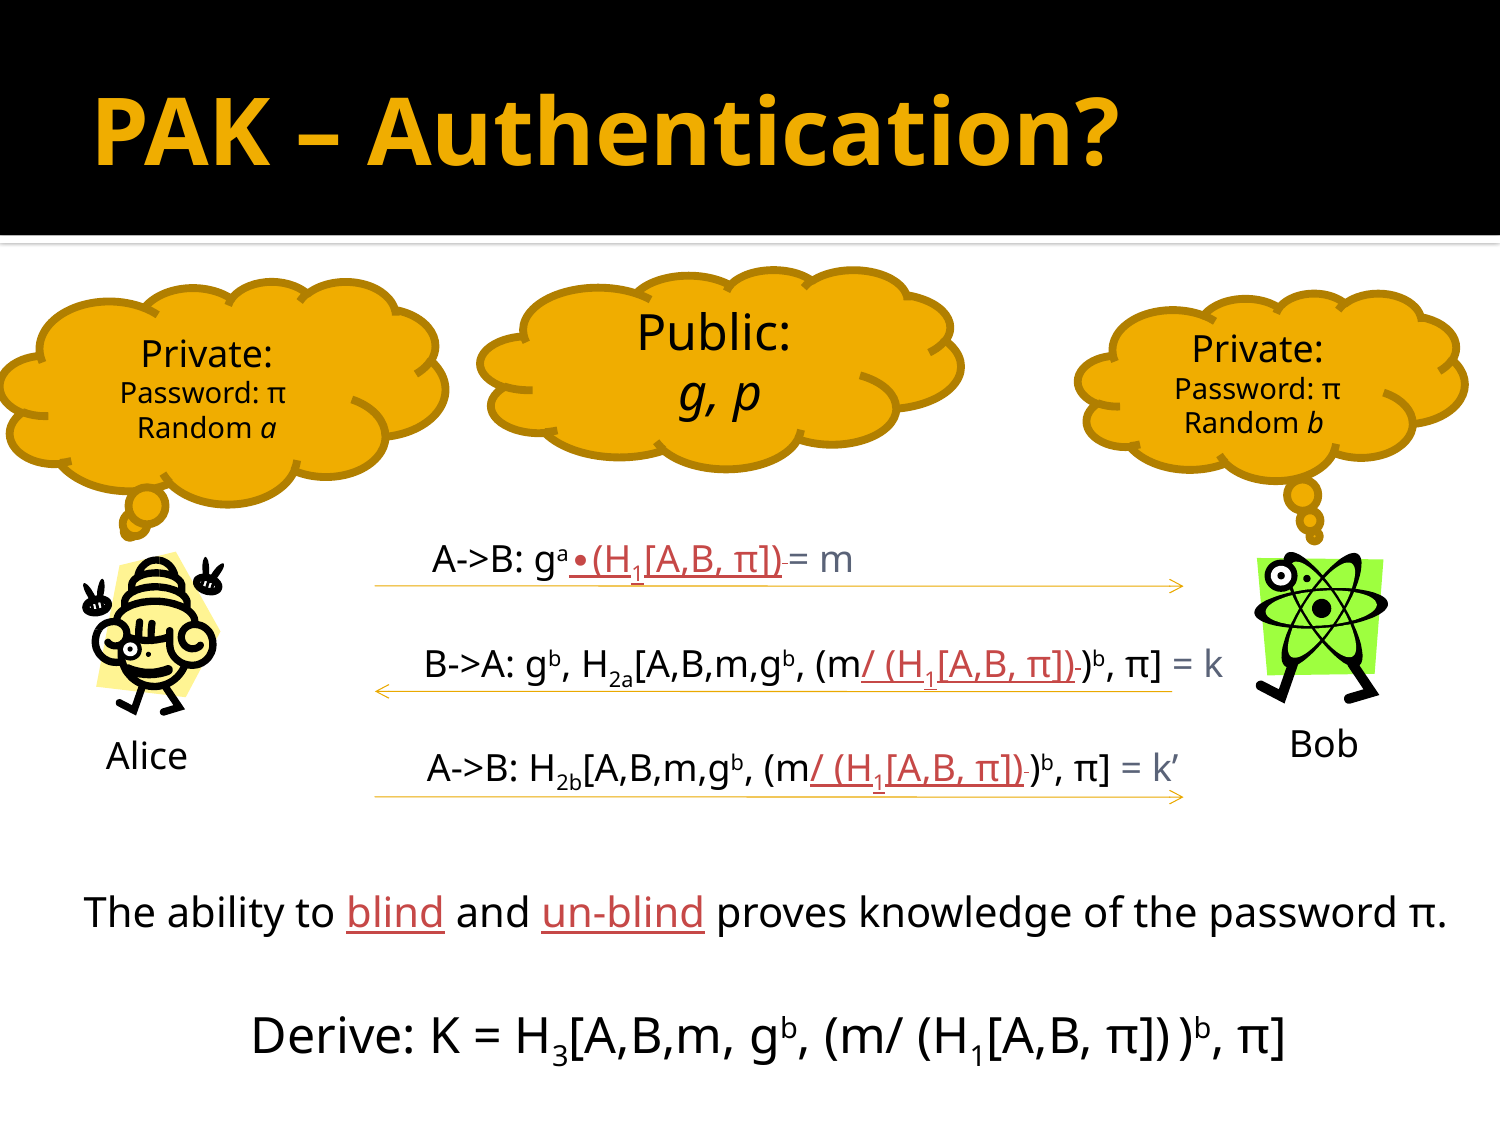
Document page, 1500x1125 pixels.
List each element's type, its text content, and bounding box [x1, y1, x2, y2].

text_box A->B: H2b[A,B,m,gb, (m/ (H1[A,B, π]) )b, π] = k’ [412, 736, 1194, 803]
text_box Derive: K = H3[A,B,m, gb, (m/ (H1[A,B, π]) )b, π] [236, 996, 1302, 1079]
text_box Private: Password: π Random a [0, 277, 450, 542]
text_box Alice [91, 725, 204, 785]
text_box B->A: gb, H2a[A,B,m,gb, (m/ (H1[A,B, π]) )b, π] = k [408, 632, 1239, 699]
picture [81, 551, 225, 716]
text_box Public: g, p [468, 292, 973, 428]
picture [1253, 548, 1389, 705]
text_box The ability to blind and un-blind proves knowledge of the password π. [68, 878, 1463, 944]
text_box Private: Password: π Random b [1073, 289, 1469, 546]
text_box [502, 428, 892, 474]
title PAK – Authentication? [75, 25, 1425, 231]
text_box Bob [1273, 712, 1374, 773]
text_box A->B: ga∙(H1[A,B, π]) = m [417, 527, 869, 585]
text_box [552, 266, 912, 292]
